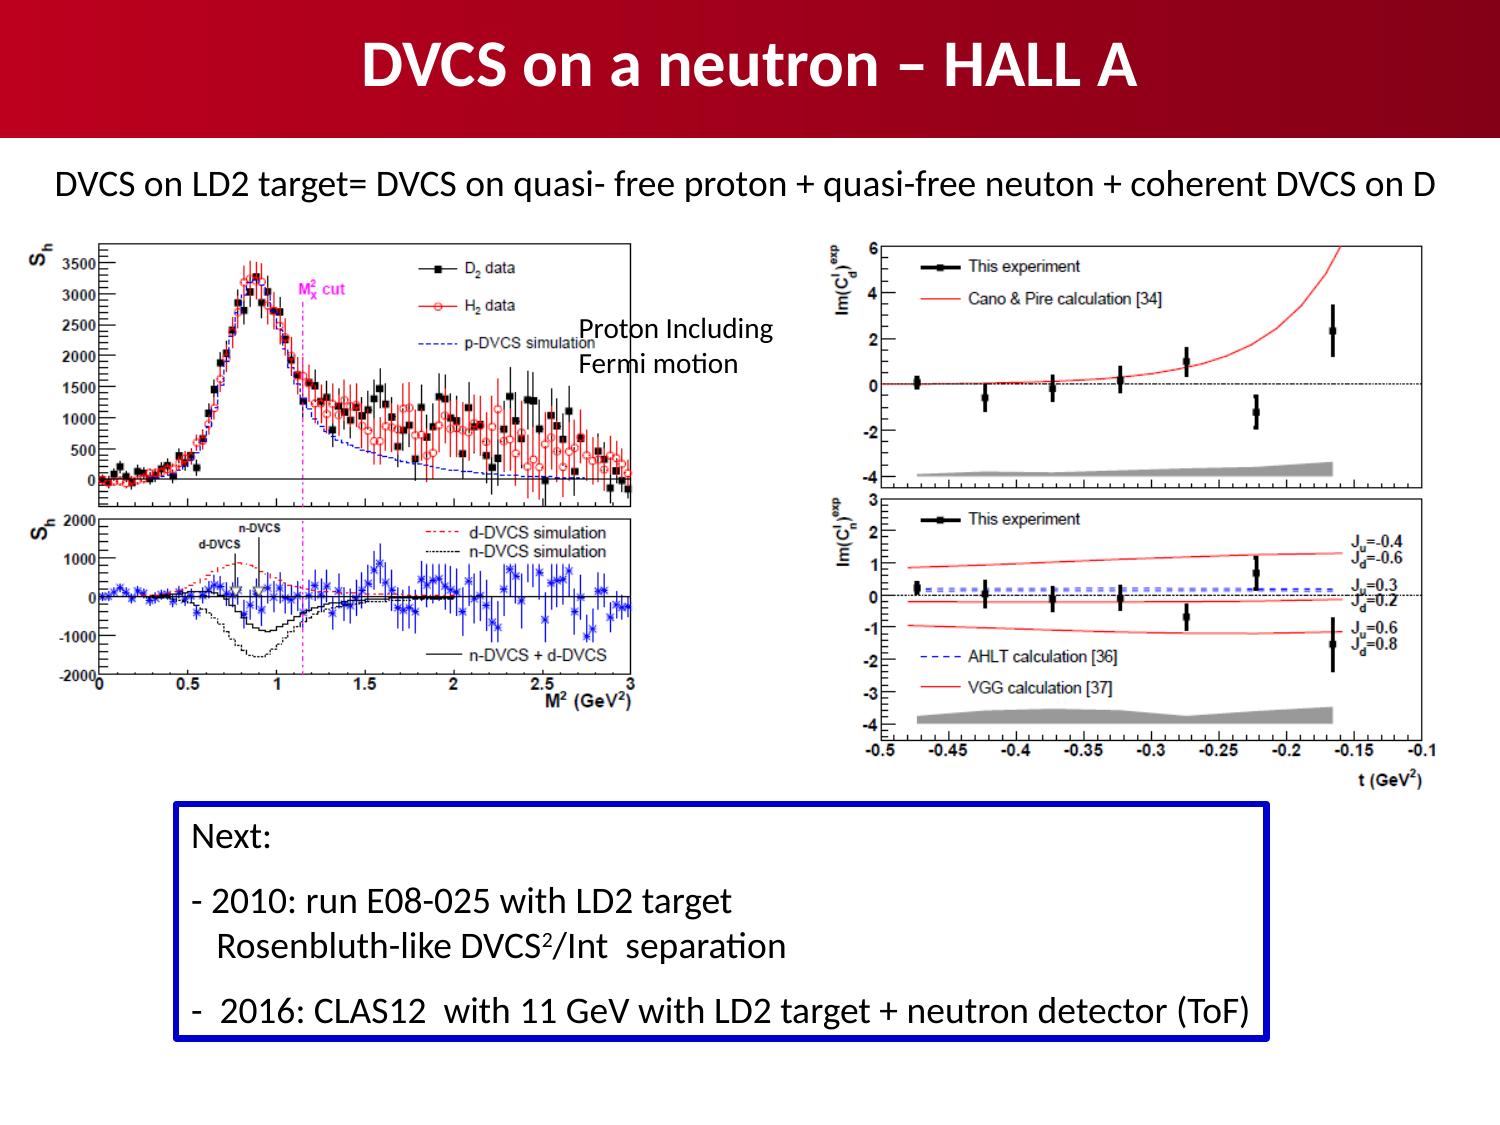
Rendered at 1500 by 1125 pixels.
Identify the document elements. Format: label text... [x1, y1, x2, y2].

text_box Next: - 2010: run E08-025 with LD2 target Rosenbluth-like DVCS2/Int separation - 2016: CLAS12 with 11 GeV with LD2 target + neutron detector (ToF) [176, 803, 1267, 1039]
text_box DVCS on a neutron – HALL A [346, 12, 1154, 108]
picture [812, 212, 1461, 801]
text_box Proton Including Fermi motion [660, 301, 789, 387]
picture [12, 212, 656, 741]
text_box DVCS on LD2 target= DVCS on quasi- free proton + quasi-free neuton + coherent DVCS on D [39, 151, 1453, 212]
text_box [0, 0, 1500, 138]
